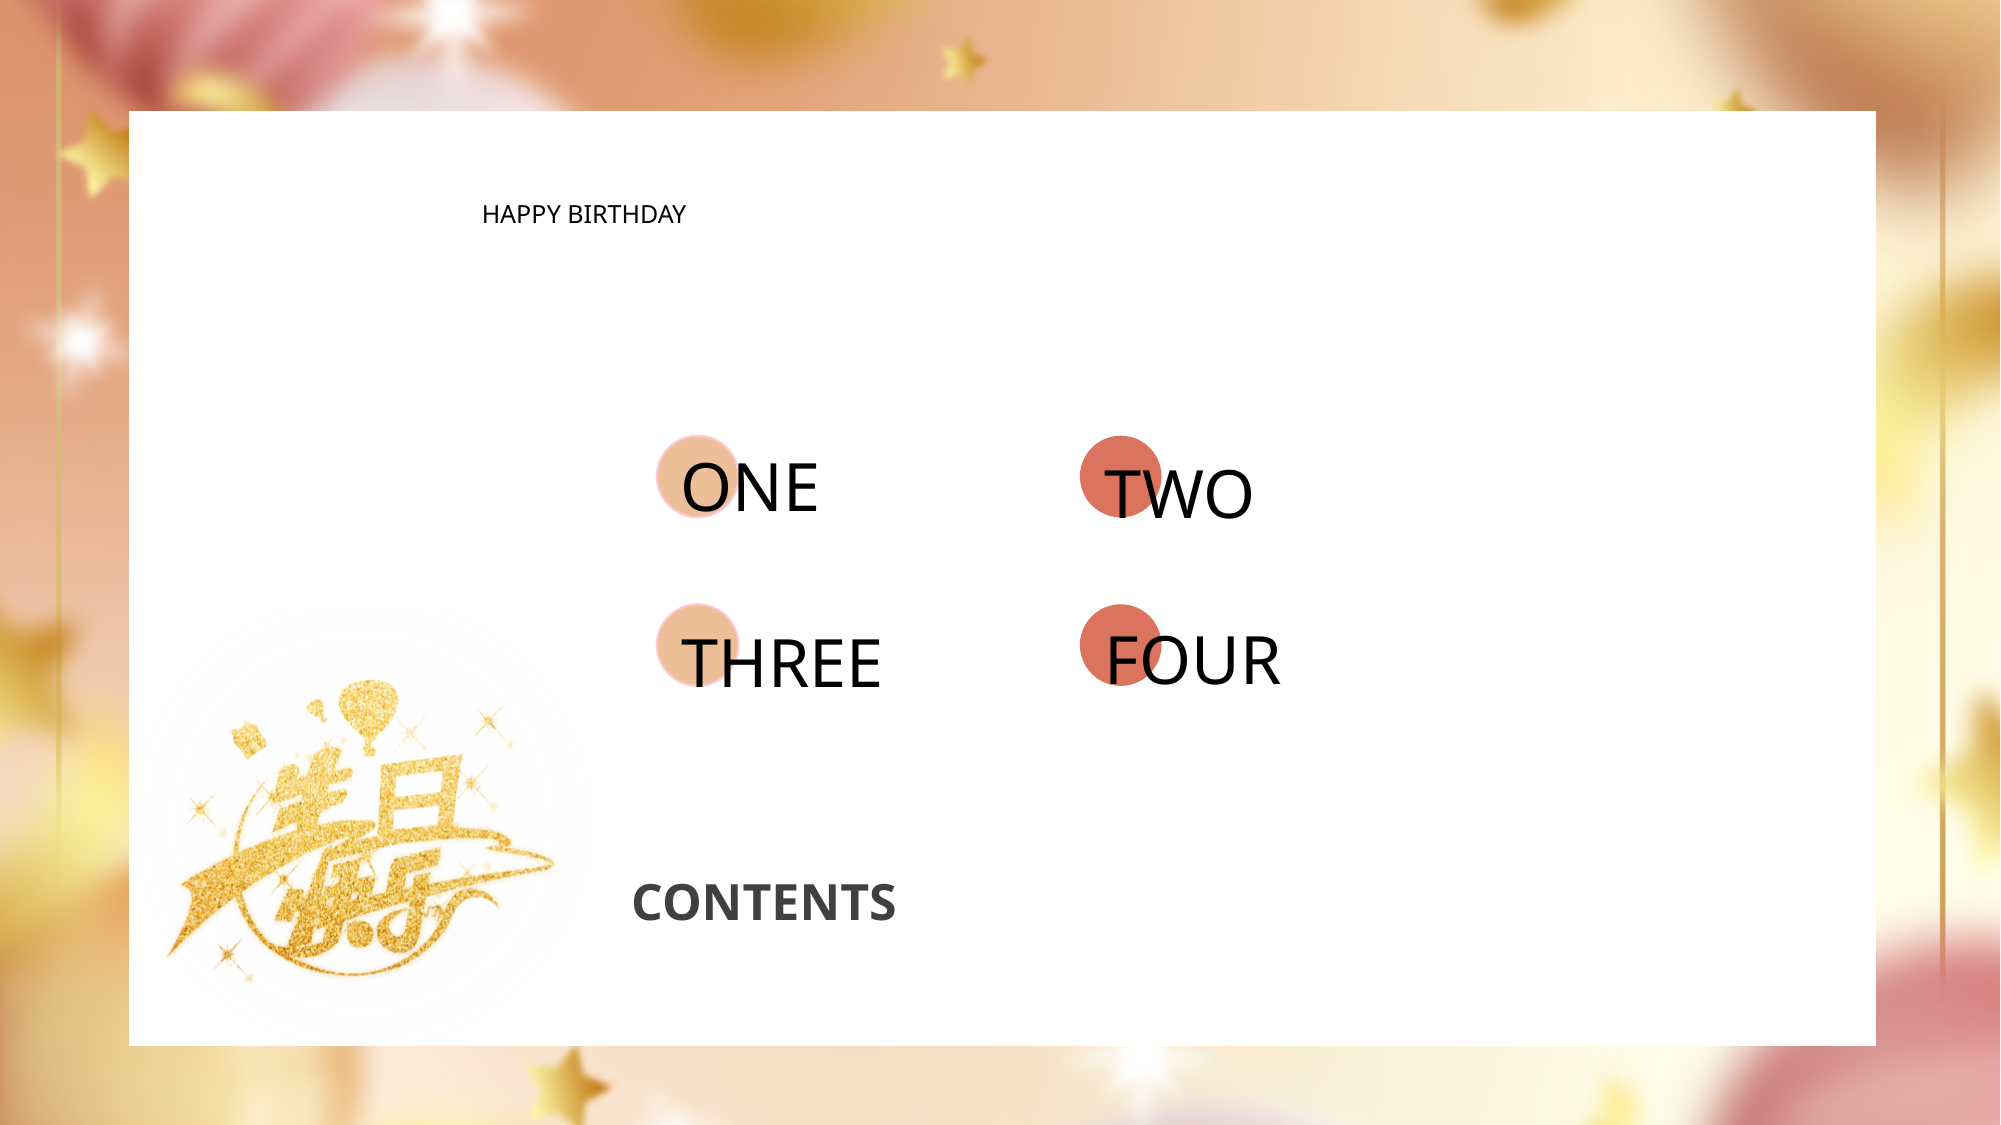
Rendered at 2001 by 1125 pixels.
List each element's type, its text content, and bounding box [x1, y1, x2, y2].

picture [0, 0, 2001, 1125]
text_box [1078, 448, 1090, 505]
text_box TWO [1090, 404, 1292, 539]
text_box CONTENTS [754, 862, 1384, 938]
text_box HAPPY BIRTHDAY [467, 191, 1486, 237]
text_box THREE [667, 573, 930, 709]
text_box ONE [665, 397, 867, 533]
text_box [1078, 616, 1090, 674]
text_box FOUR [1090, 571, 1393, 706]
text_box [129, 111, 1876, 1046]
text_box [655, 450, 665, 503]
